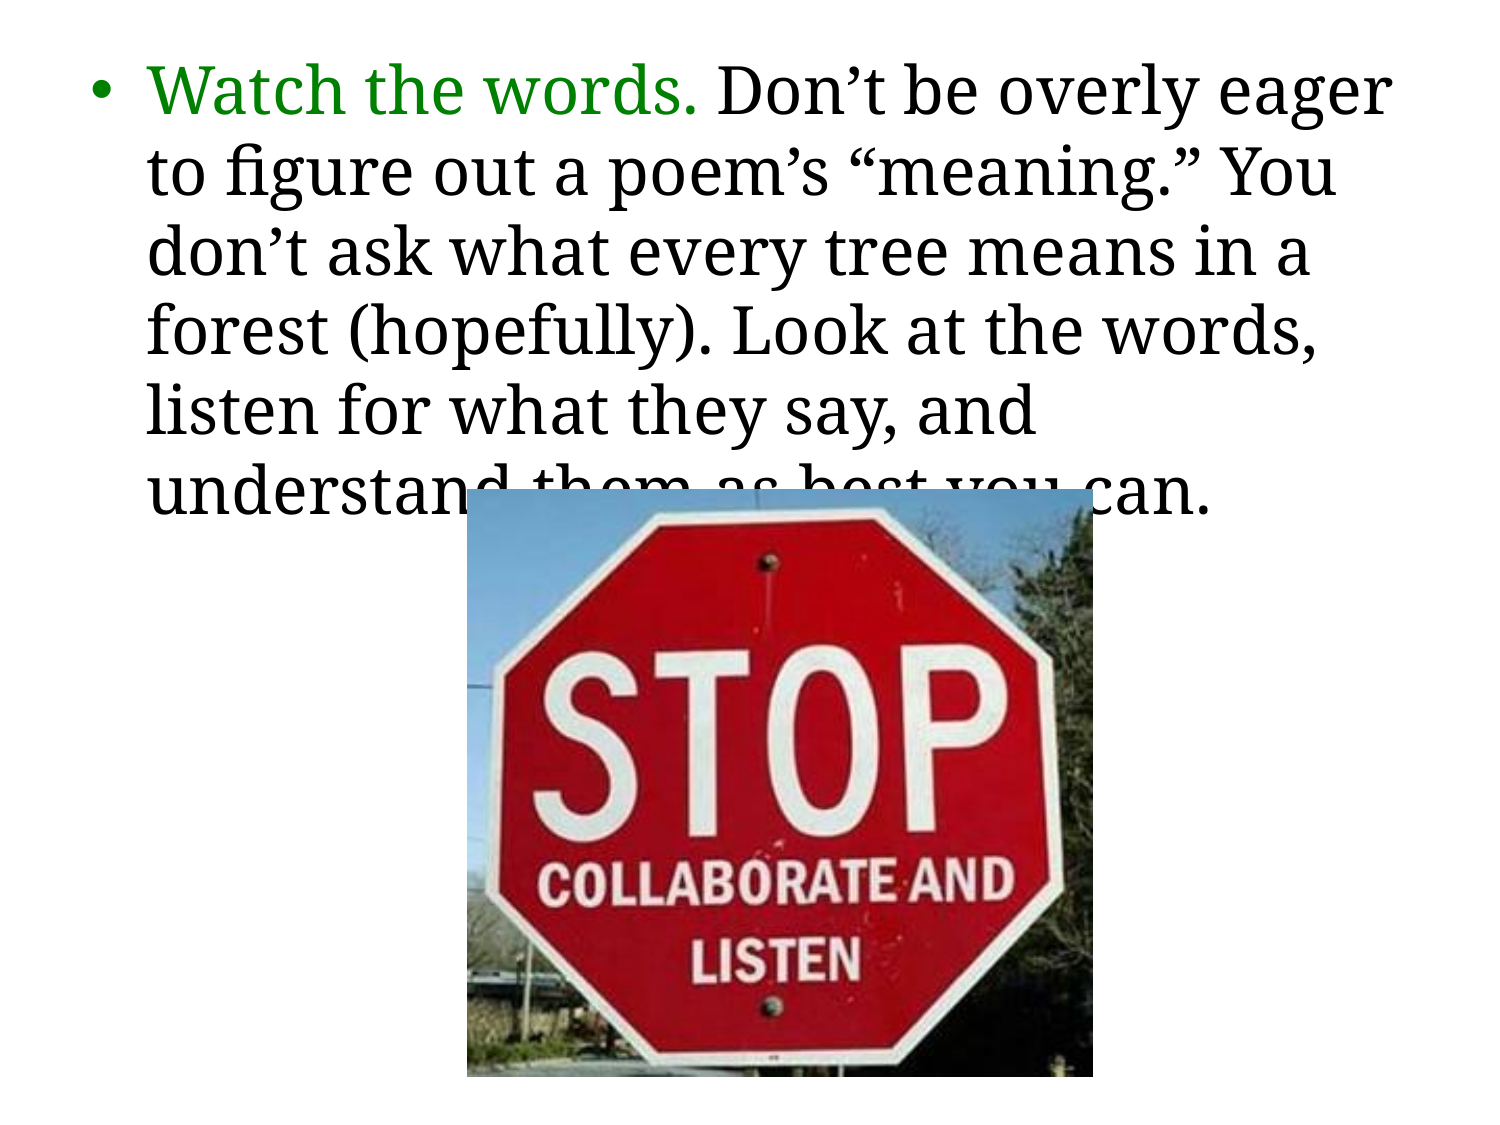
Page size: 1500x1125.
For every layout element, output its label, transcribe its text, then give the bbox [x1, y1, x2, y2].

picture [467, 489, 1093, 1078]
list Watch the words. Don’t be overly eager to figure out a poem’s “meaning.” You don’t ask what every tree means in a forest (hopefully). Look at the words, listen for what they say, and understand them as best you can. [75, 40, 1425, 784]
